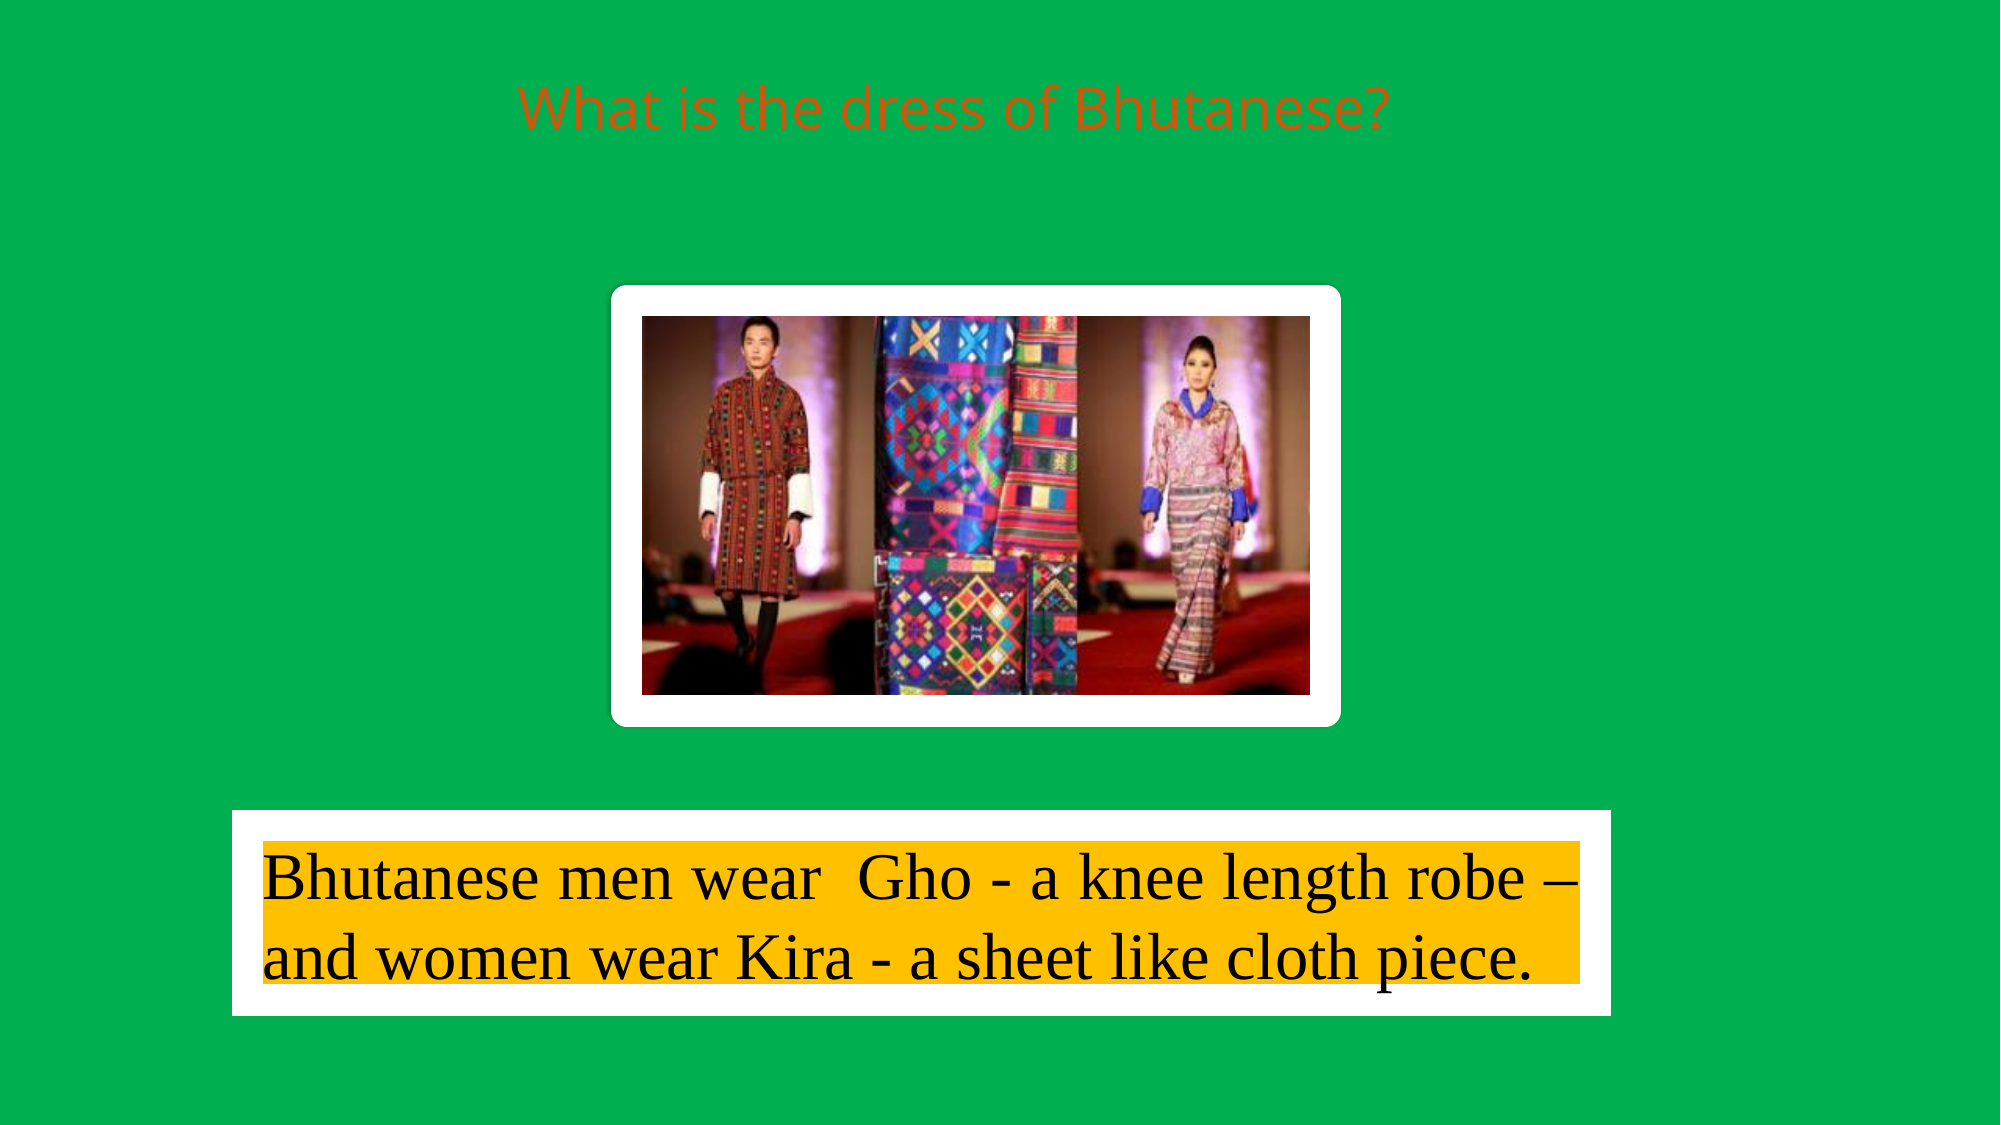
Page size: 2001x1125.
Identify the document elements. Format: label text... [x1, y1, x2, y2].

text_box What is the dress of Bhutanese? [493, 54, 1416, 158]
text_box Bhutanese men wear Gho - a knee length robe – and women wear Kira - a sheet like cloth piece. [247, 825, 1596, 1001]
picture [642, 315, 1310, 696]
